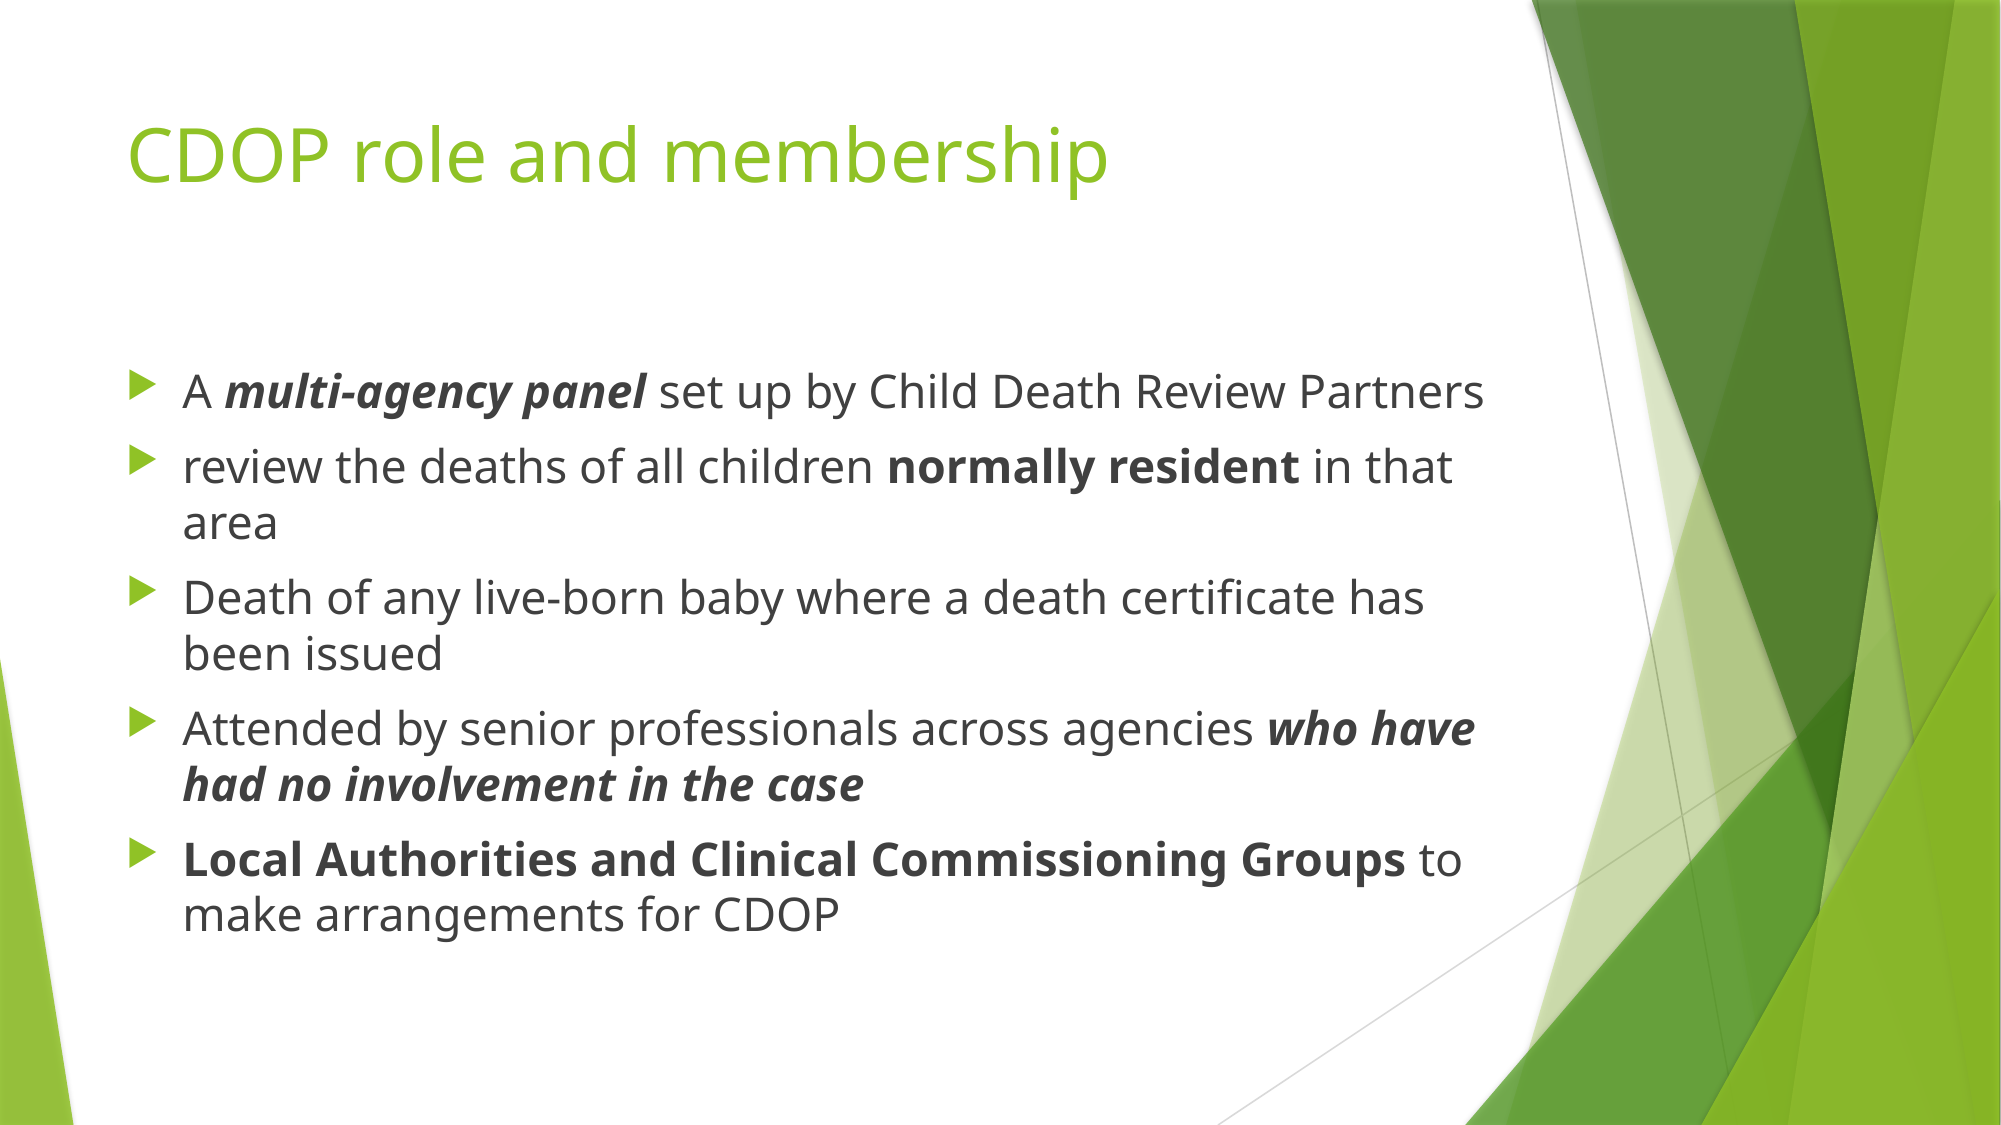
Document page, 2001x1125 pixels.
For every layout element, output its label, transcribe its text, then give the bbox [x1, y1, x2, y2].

title CDOP role and membership [111, 99, 1522, 317]
list A multi-agency panel set up by Child Death Review Partners review the deaths of all children normally resident in that area Death of any live-born baby where a death certificate has been issued Attended by senior professionals across agencies who have had no involvement in the case Local Authorities and Clinical Commissioning Groups to make arrangements for CDOP [111, 354, 1522, 992]
